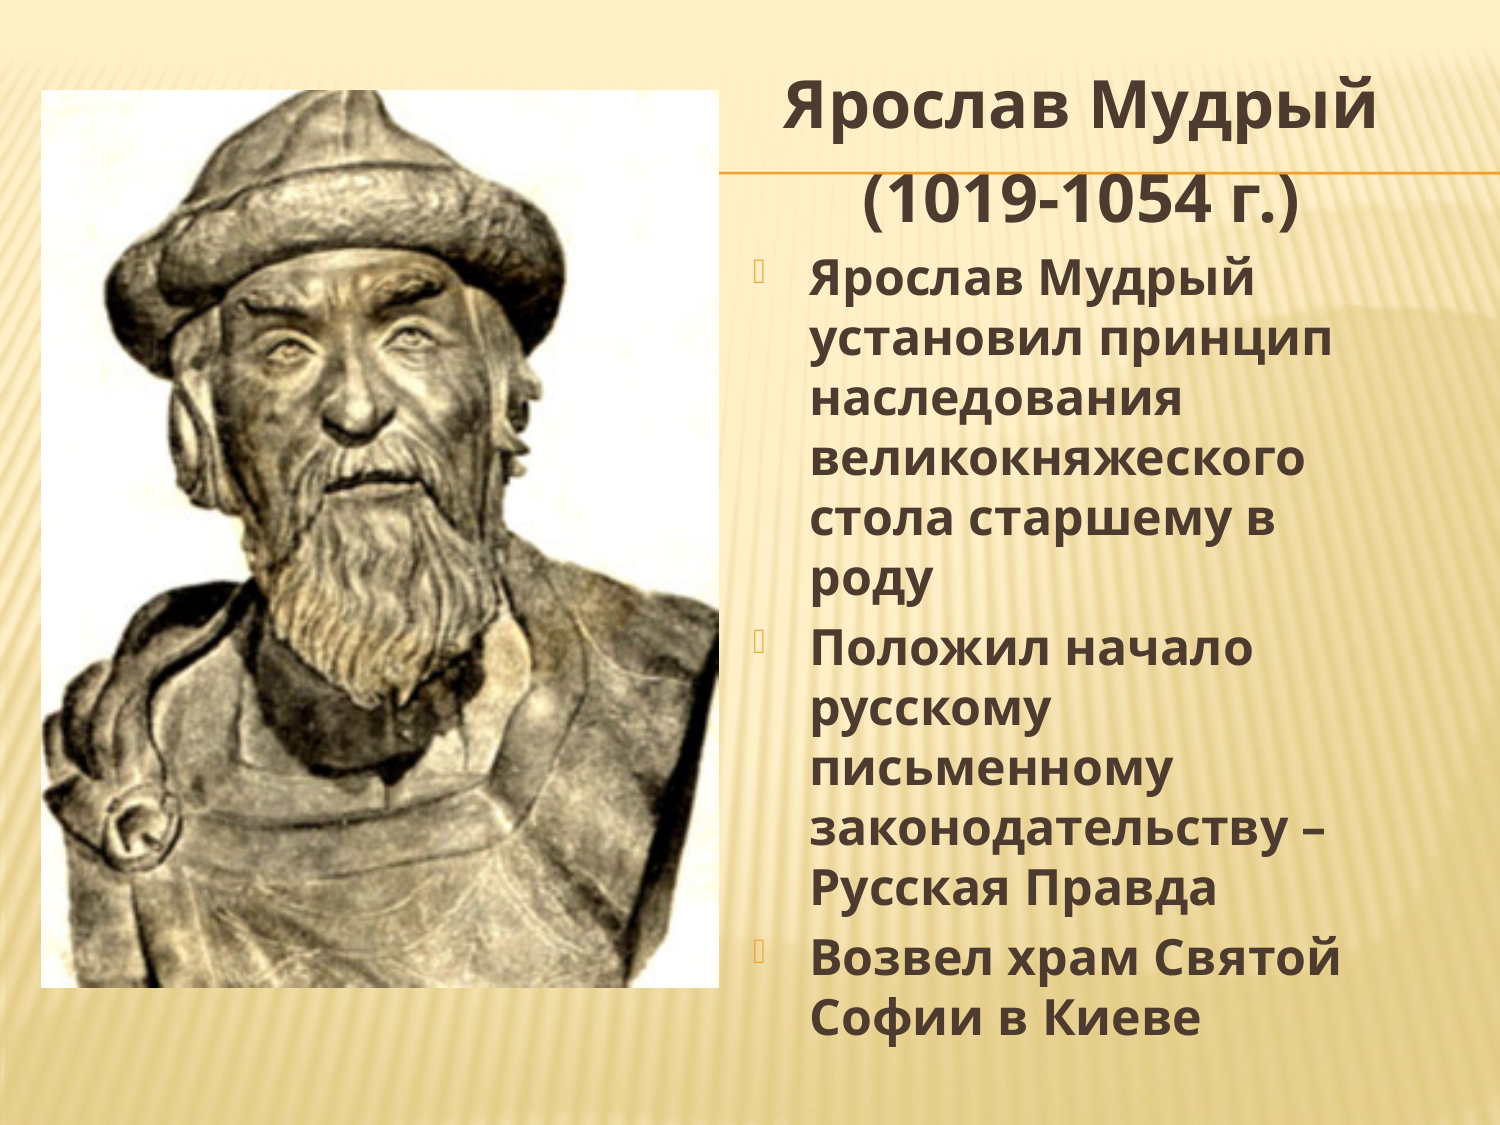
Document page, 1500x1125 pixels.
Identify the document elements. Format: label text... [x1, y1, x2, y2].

list Ярослав Мудрый (1019-1054 г.) Ярослав Мудрый установил принцип наследования великокняжеского стола старшему в роду Положил начало русскому письменному законодательству – Русская Правда Возвел храм Святой Софии в Киеве [738, 54, 1425, 1005]
picture [40, 89, 719, 989]
